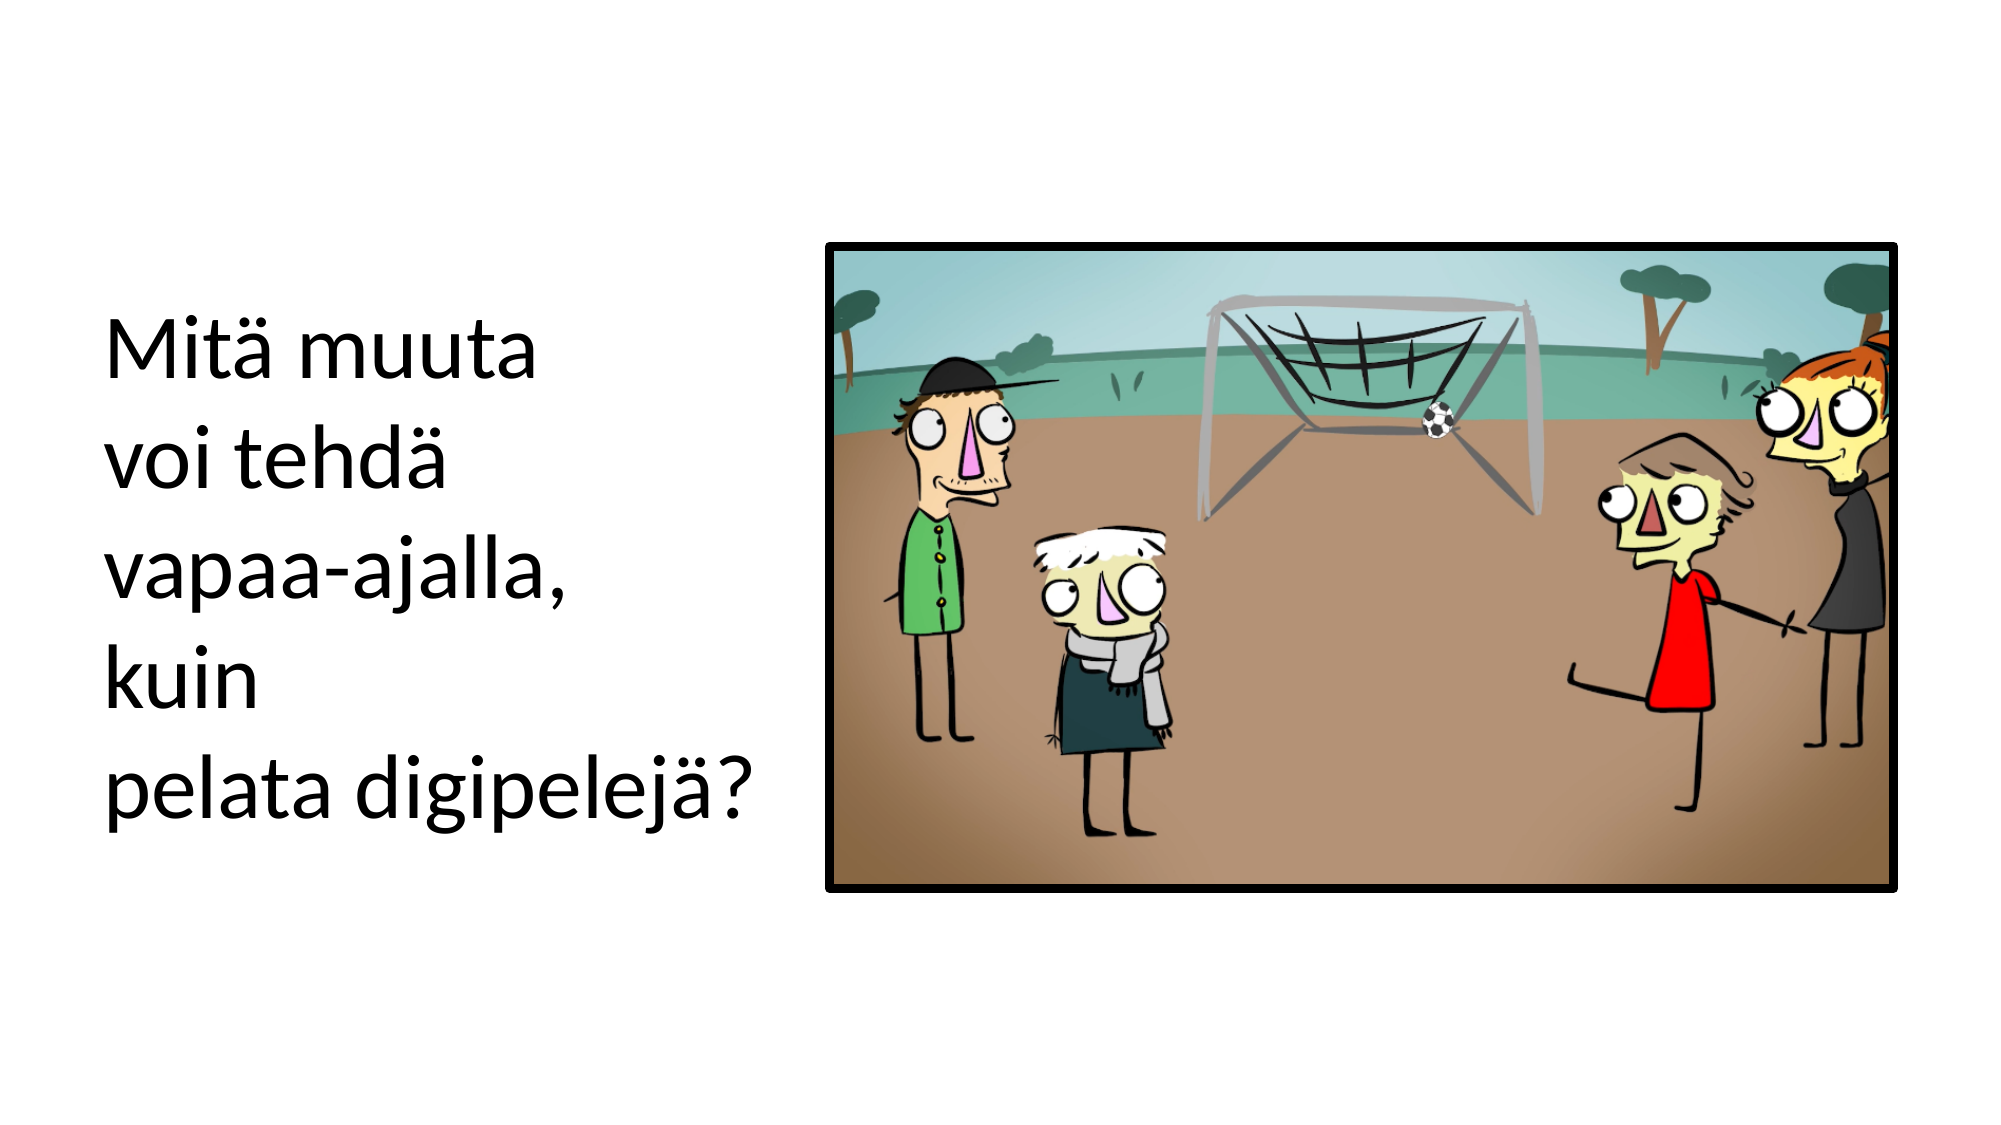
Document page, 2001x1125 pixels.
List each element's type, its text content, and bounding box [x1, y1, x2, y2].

text_box Mitä muuta voi tehdä vapaa-ajalla, kuin pelata digipelejä? [88, 222, 816, 901]
picture [834, 250, 1889, 884]
